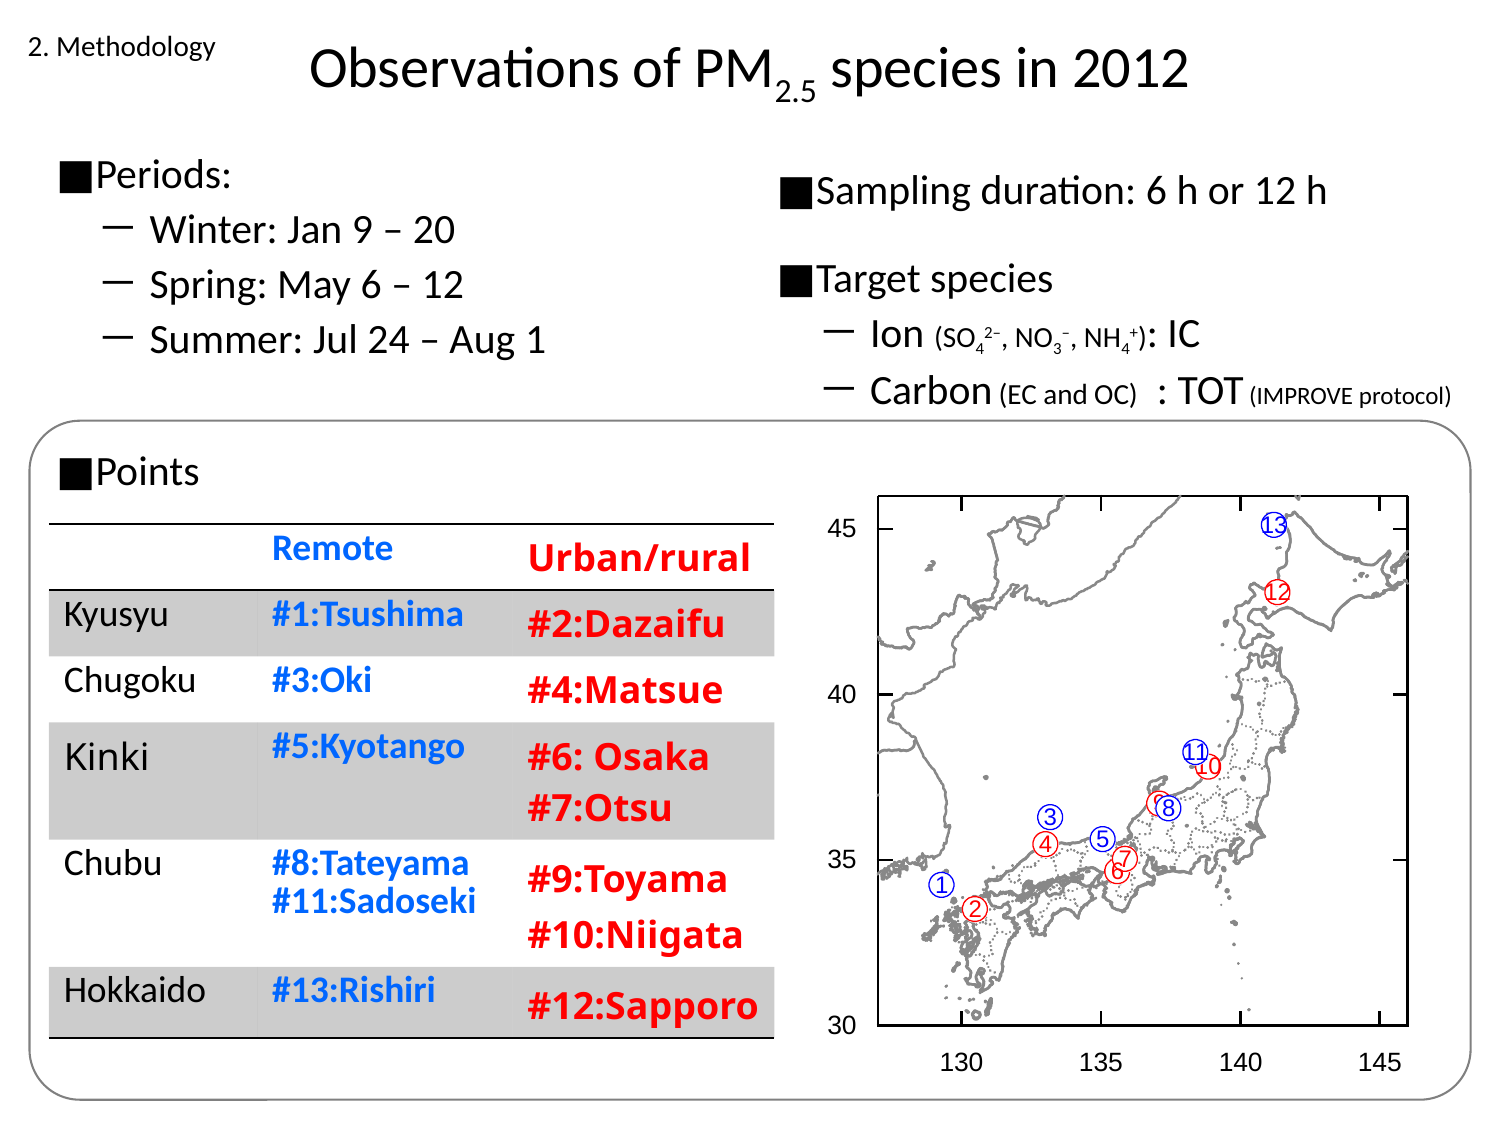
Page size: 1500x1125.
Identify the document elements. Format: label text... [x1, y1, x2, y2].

picture [785, 416, 1483, 1118]
text_box 2. Methodology [12, 8, 232, 70]
text_box ■Sampling duration: 6 h or 12 h ■Target species －Ion (SO42–, NO3–, NH4+): IC －Carbon (EC and OC) : TOT (IMPROVE protocol) [761, 150, 1471, 418]
text_box Observations of PM2.5 species in 2012 [74, 34, 1425, 105]
text_box ■Periods: －Winter: Jan 9 – 20 －Spring: May 6 – 12 －Summer: Jul 24 – Aug 1 ■Points [41, 134, 621, 434]
text_box [27, 418, 781, 1102]
